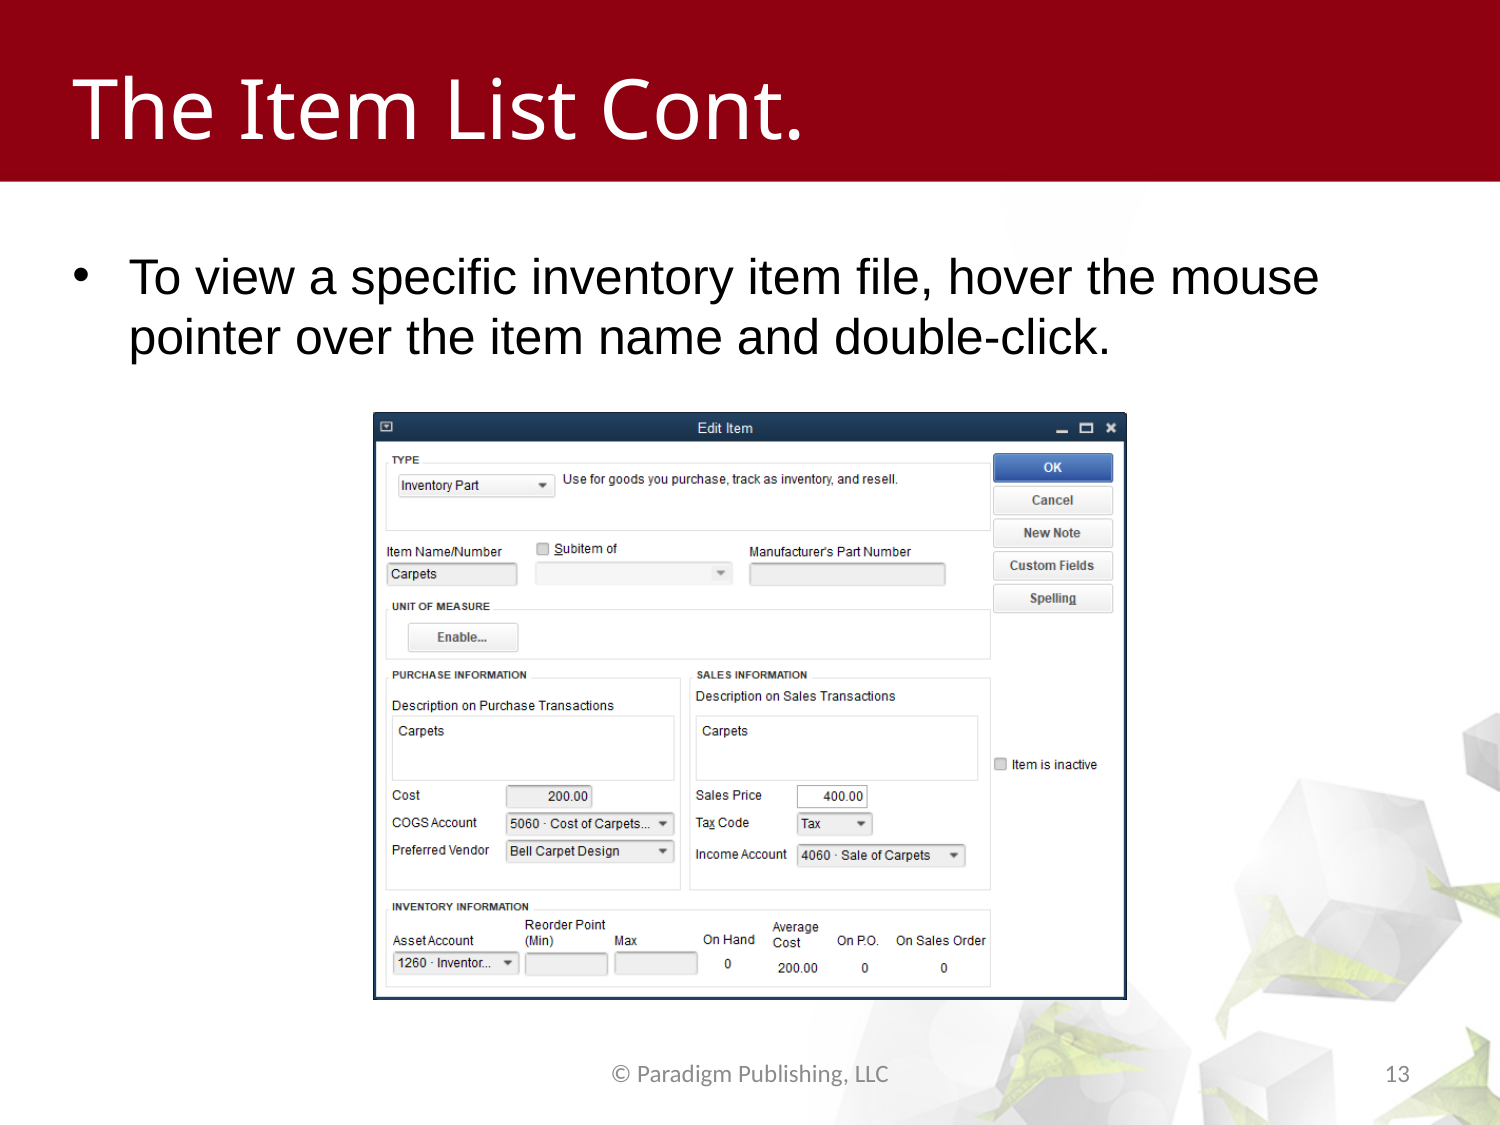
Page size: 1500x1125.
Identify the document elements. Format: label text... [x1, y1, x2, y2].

slide_number 13 [1074, 1042, 1425, 1103]
footer © Paradigm Publishing, LLC [512, 1042, 988, 1103]
title The Item List Cont. [57, 48, 1345, 207]
list To view a specific inventory item file, hover the mouse pointer over the item name and double-click. [57, 236, 1345, 1000]
picture [0, 0, 1500, 1125]
